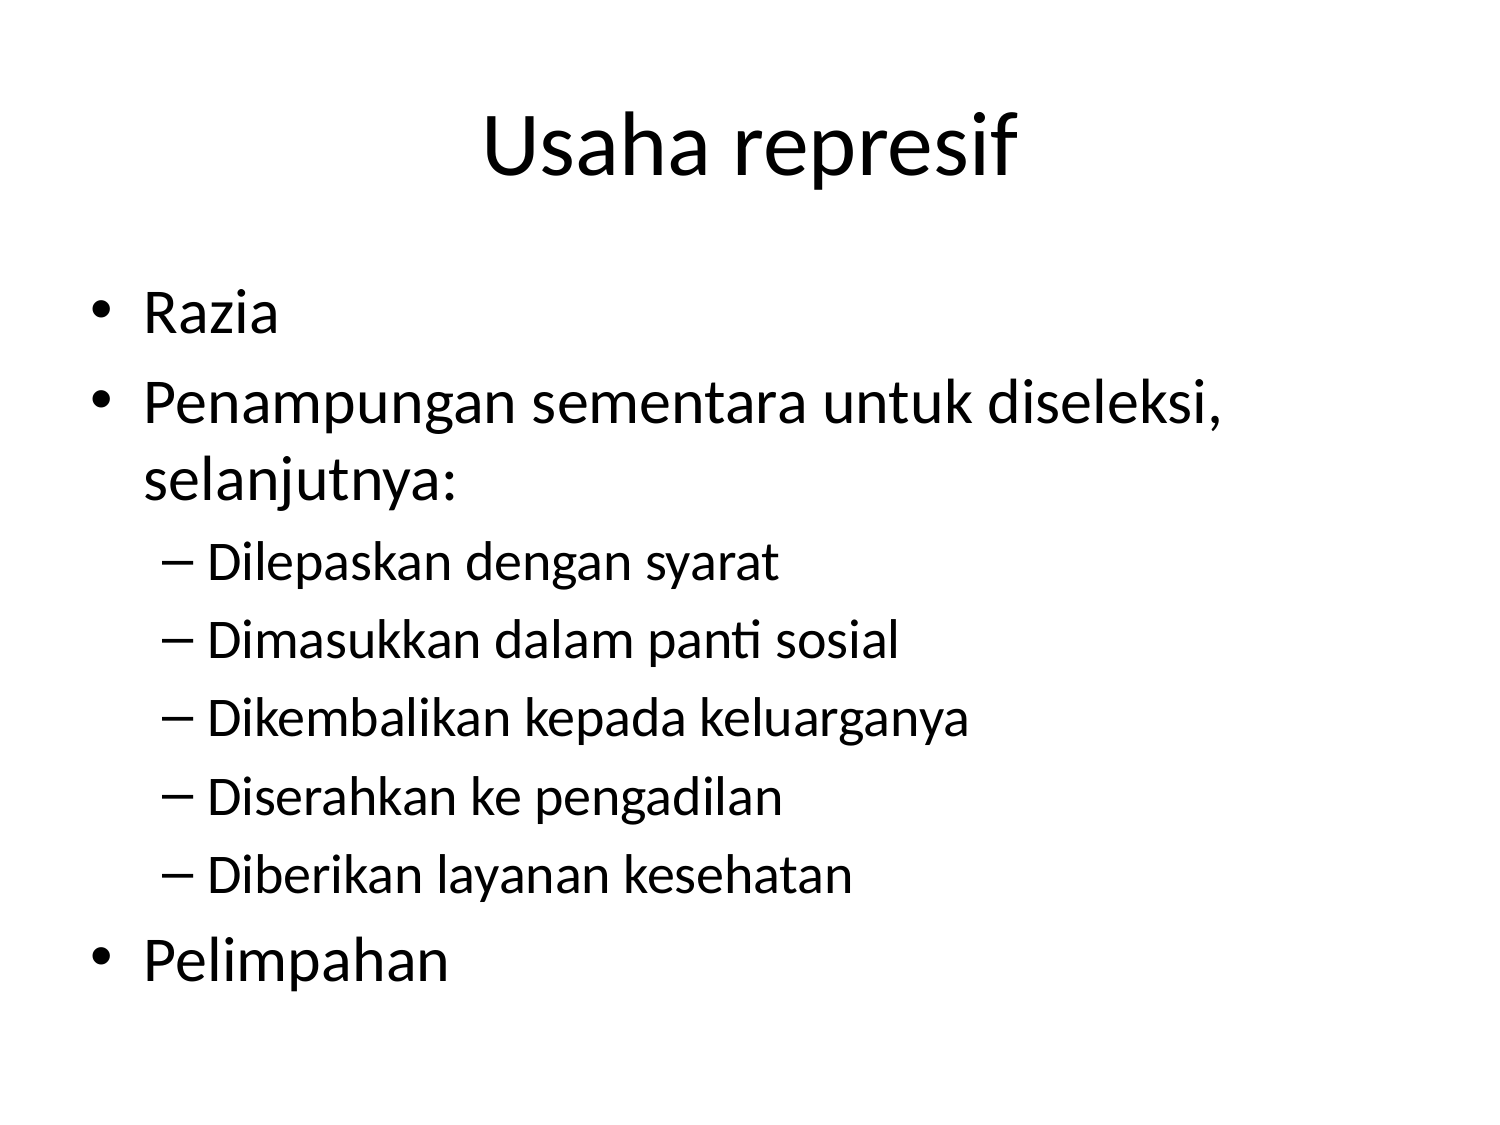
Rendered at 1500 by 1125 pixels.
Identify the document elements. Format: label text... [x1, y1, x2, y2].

title Usaha represif [75, 45, 1425, 233]
list Razia Penampungan sementara untuk diseleksi, selanjutnya: Dilepaskan dengan syarat Dimasukkan dalam panti sosial Dikembalikan kepada keluarganya Diserahkan ke pengadilan Diberikan layanan kesehatan Pelimpahan [75, 262, 1425, 1005]
